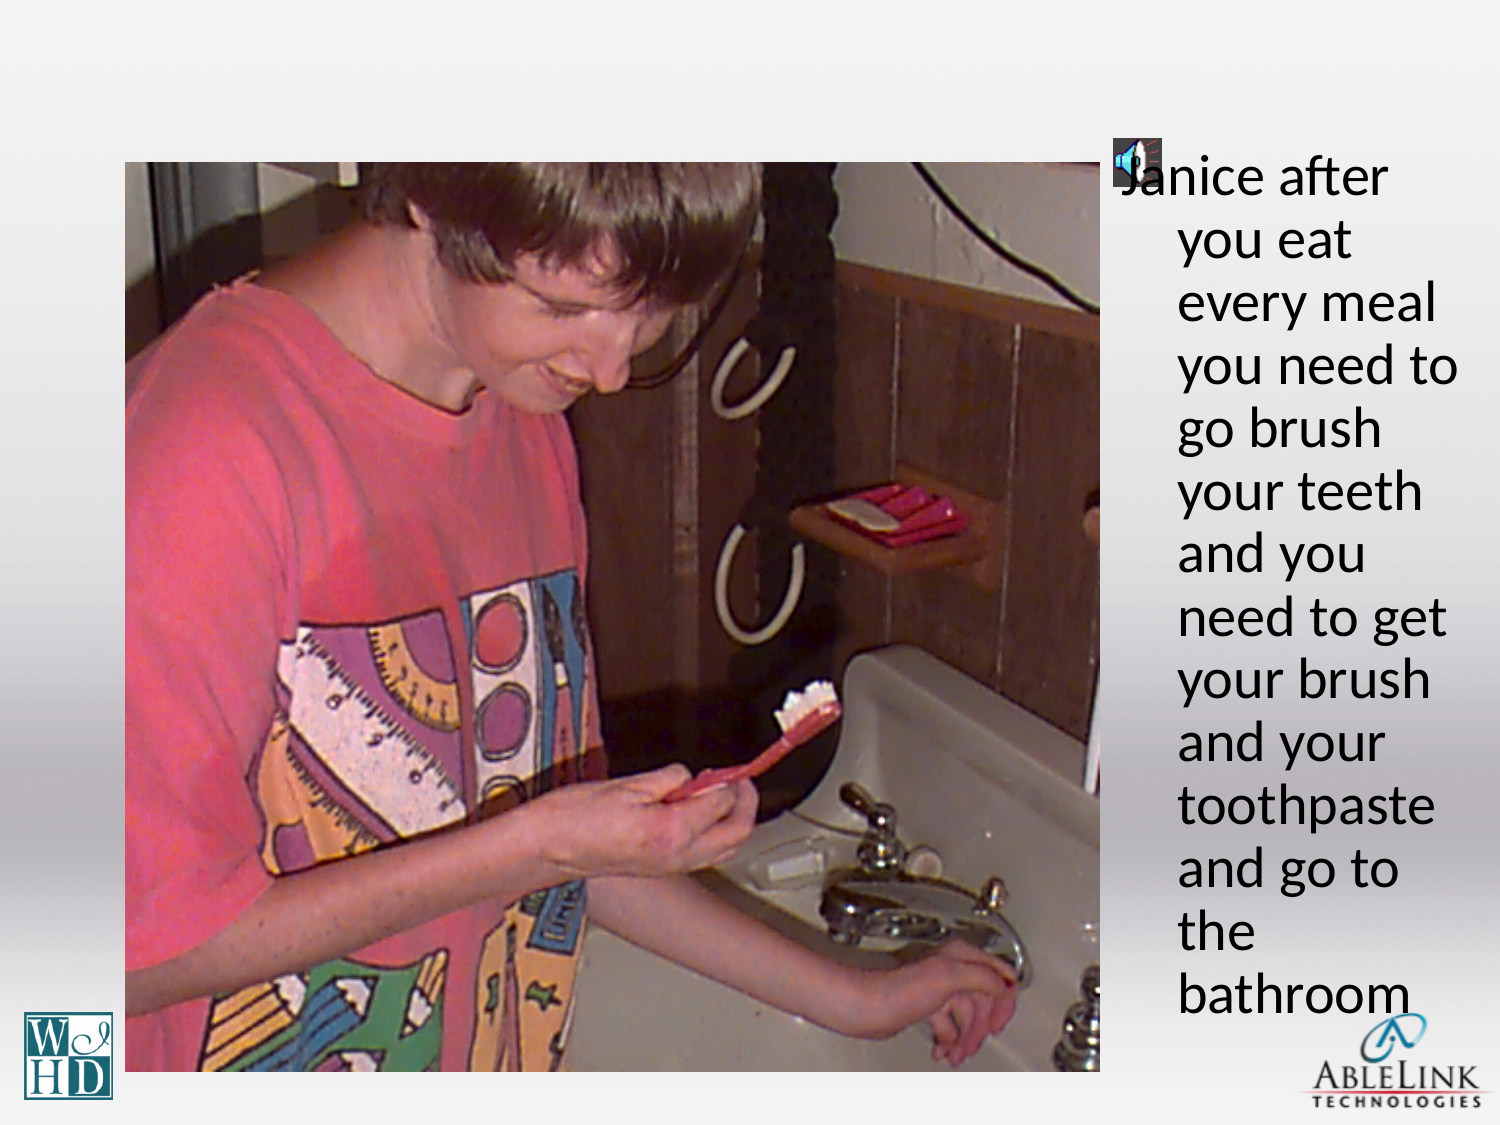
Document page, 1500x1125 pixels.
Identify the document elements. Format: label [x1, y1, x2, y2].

picture [0, 0, 1500, 1125]
list [124, 162, 1101, 1072]
